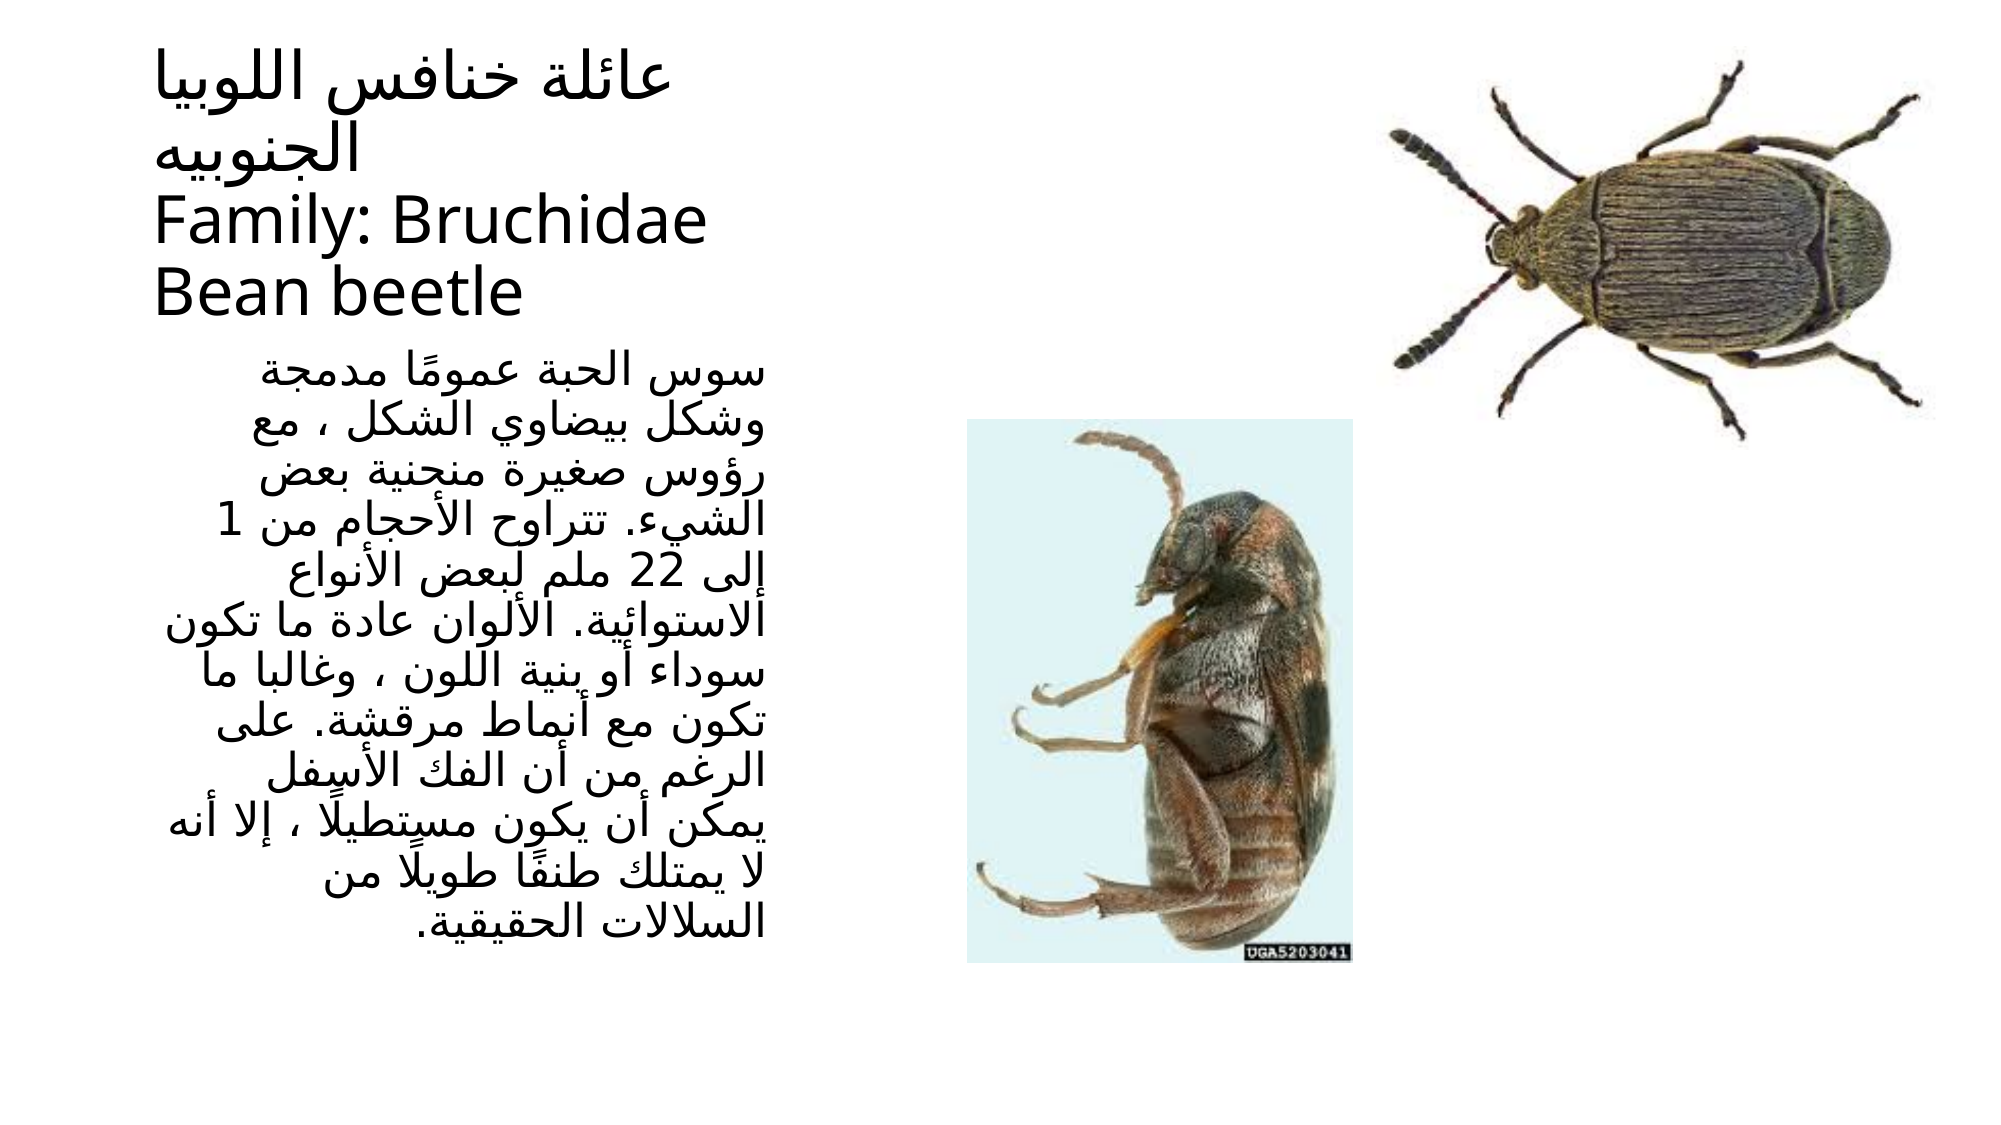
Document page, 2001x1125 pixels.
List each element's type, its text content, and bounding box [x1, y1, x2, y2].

picture [967, 419, 1353, 963]
title عائلة خنافس اللوبيا الجنوبيه Family: Bruchidae Bean beetle [137, 75, 783, 337]
list سوس الحبة عمومًا مدمجة وشكل بيضاوي الشكل ، مع رؤوس صغيرة منحنية بعض الشيء. تتراوح الأحجام من 1 إلى 22 ملم لبعض الأنواع الاستوائية. الألوان عادة ما تكون سوداء أو بنية اللون ، وغالبا ما تكون مع أنماط مرقشة. على الرغم من أن الفك الأسفل يمكن أن يكون مستطيلًا ، إلا أنه لا يمتلك طنفًا طويلًا من السلالات الحقيقية. [137, 337, 783, 963]
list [1376, 46, 1938, 450]
